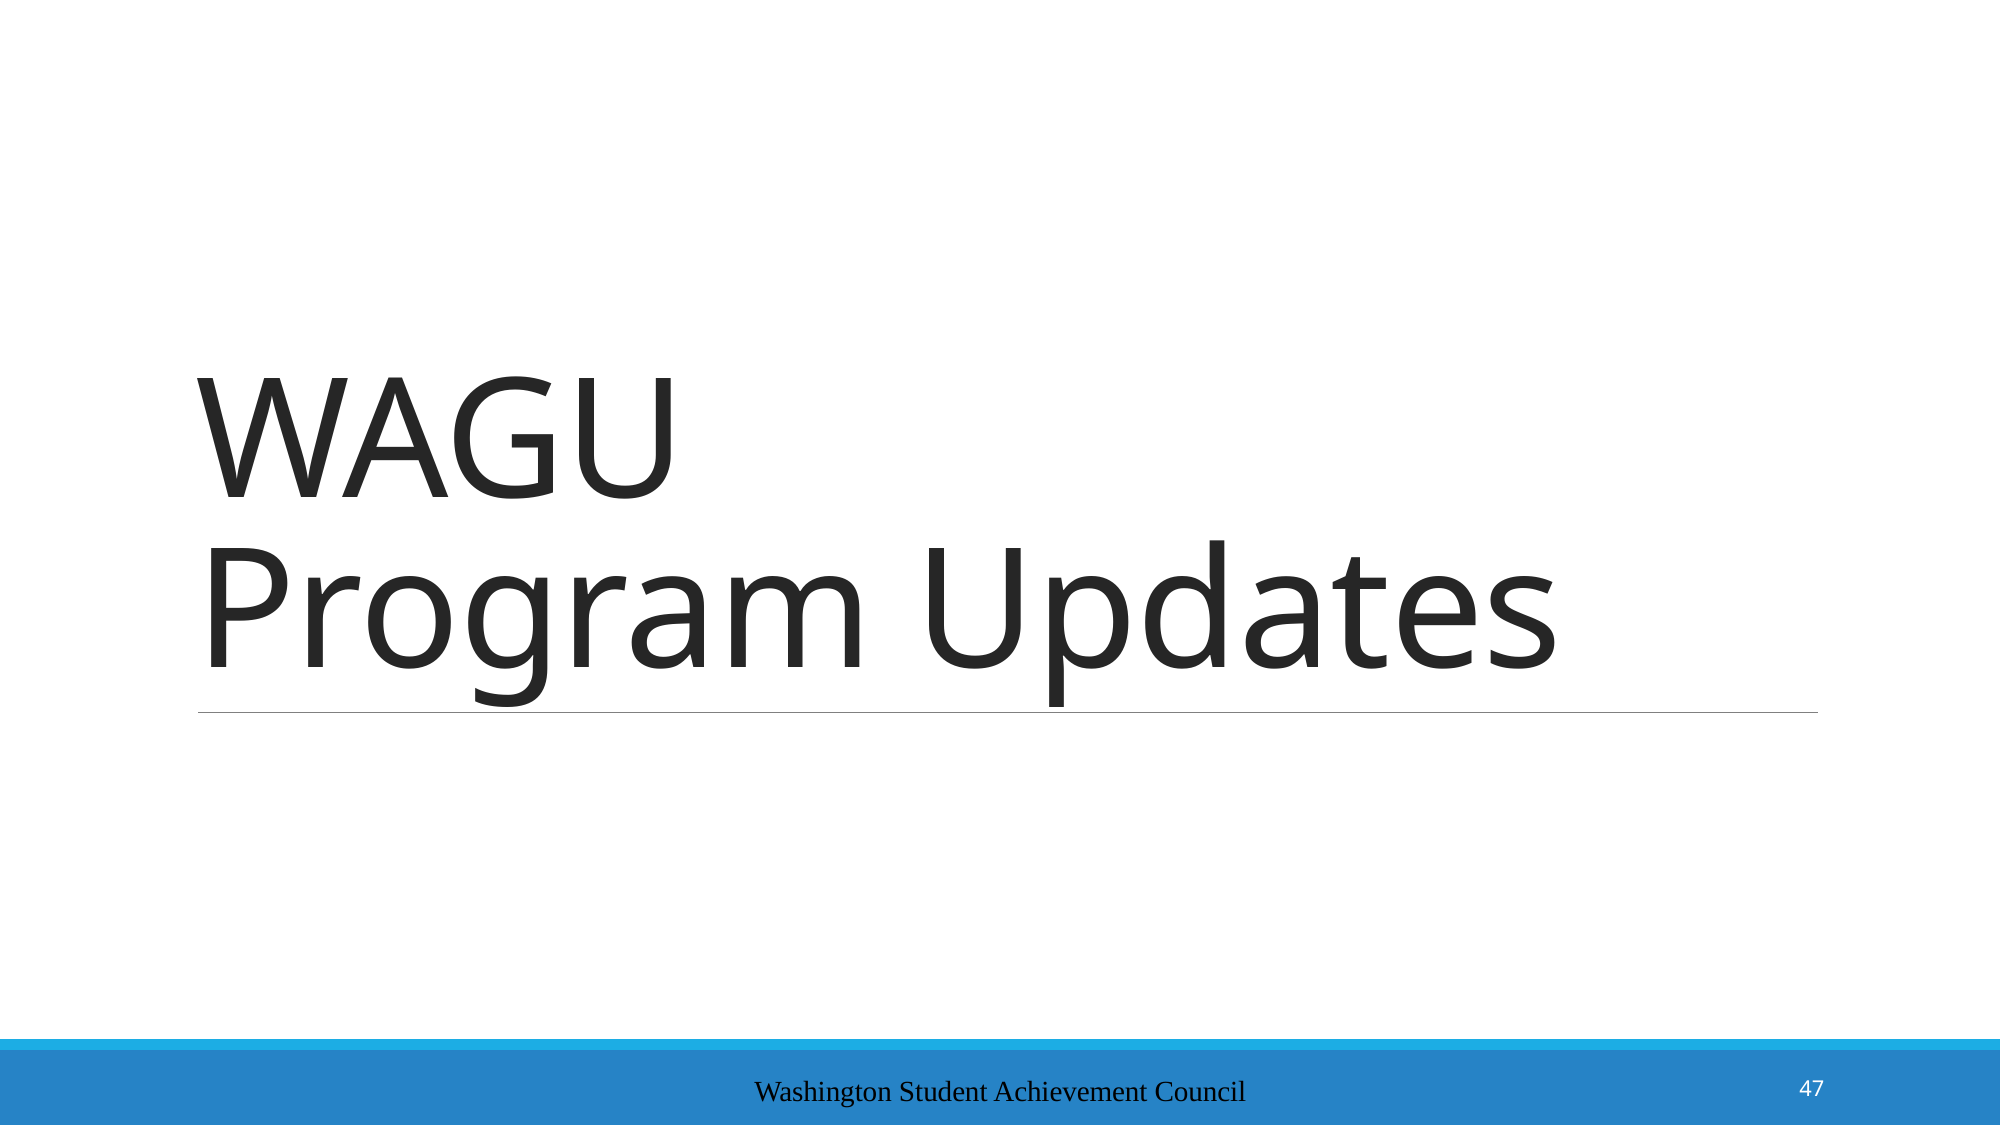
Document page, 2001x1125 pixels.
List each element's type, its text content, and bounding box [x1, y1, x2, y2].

footer Washington Student Achievement Council [604, 1059, 1396, 1120]
slide_number 47 [1624, 1059, 1840, 1120]
title WAGU Program Updates [180, 124, 1830, 710]
